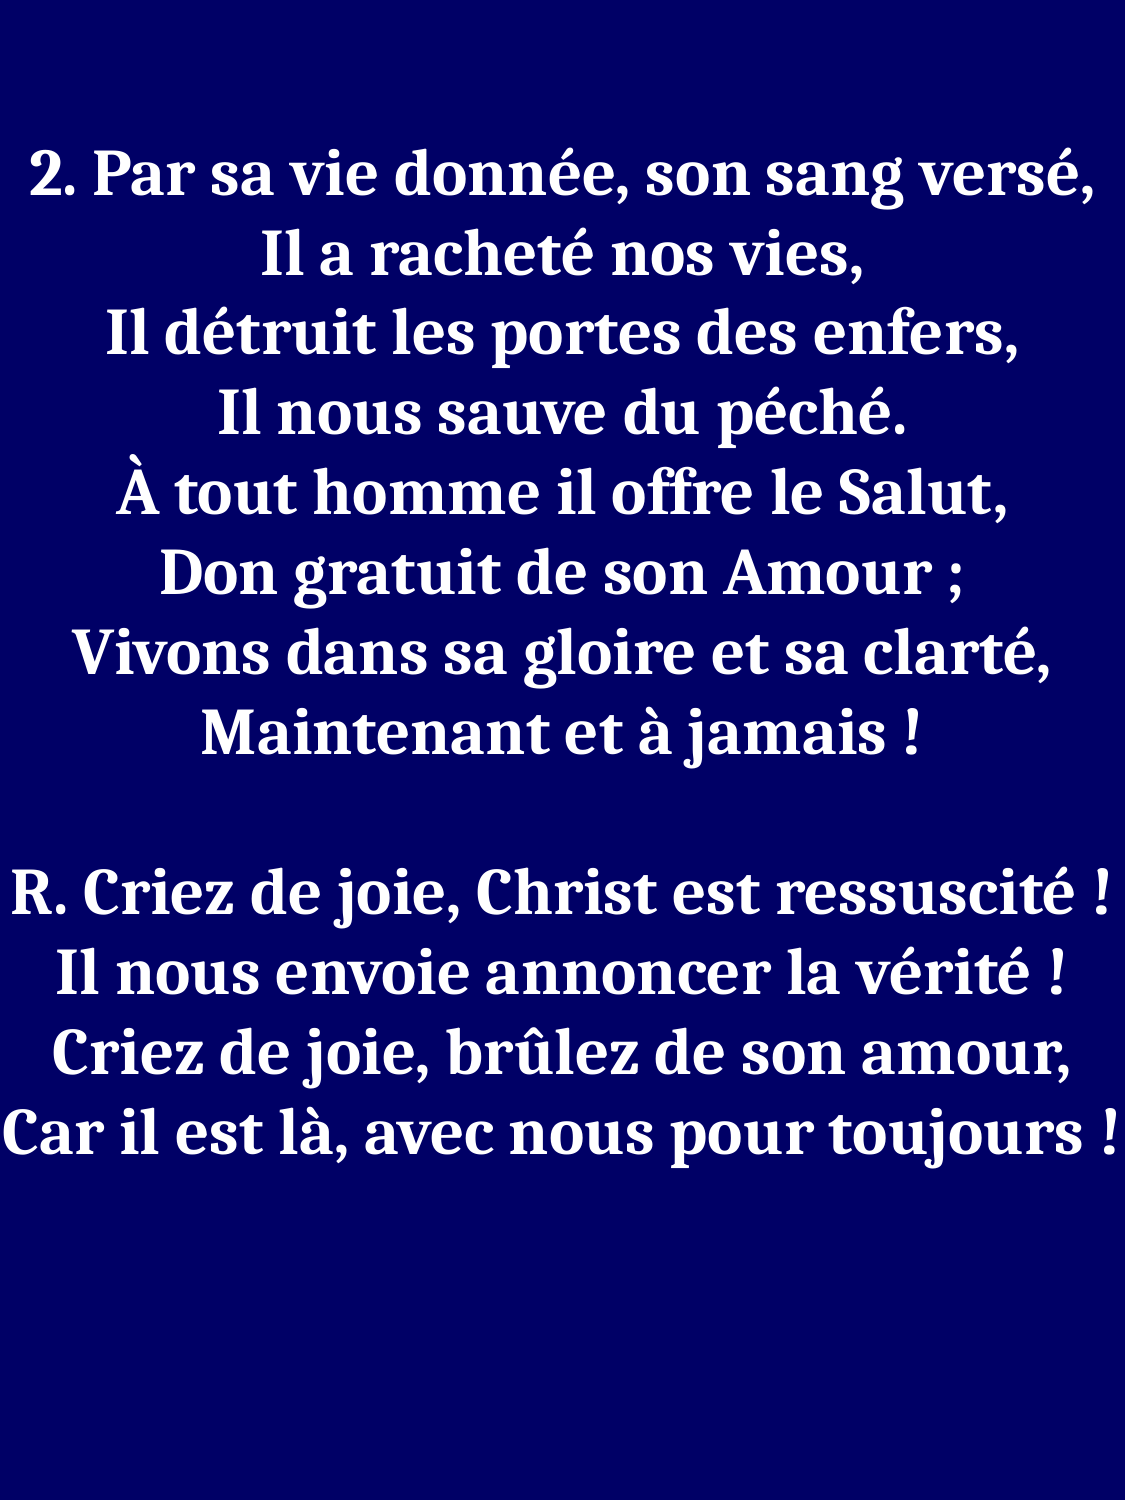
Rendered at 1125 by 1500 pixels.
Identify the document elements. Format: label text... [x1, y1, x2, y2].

text_box 2. Par sa vie donnée, son sang versé, Il a racheté nos vies, Il détruit les portes des enfers, Il nous sauve du péché. À tout homme il offre le Salut, Don gratuit de son Amour ; Vivons dans sa gloire et sa clarté, Maintenant et à jamais ! R. Criez de joie, Christ est ressuscité ! Il nous envoie annoncer la vérité ! Criez de joie, brûlez de son amour, Car il est là, avec nous pour toujours ! [0, 75, 1125, 1199]
